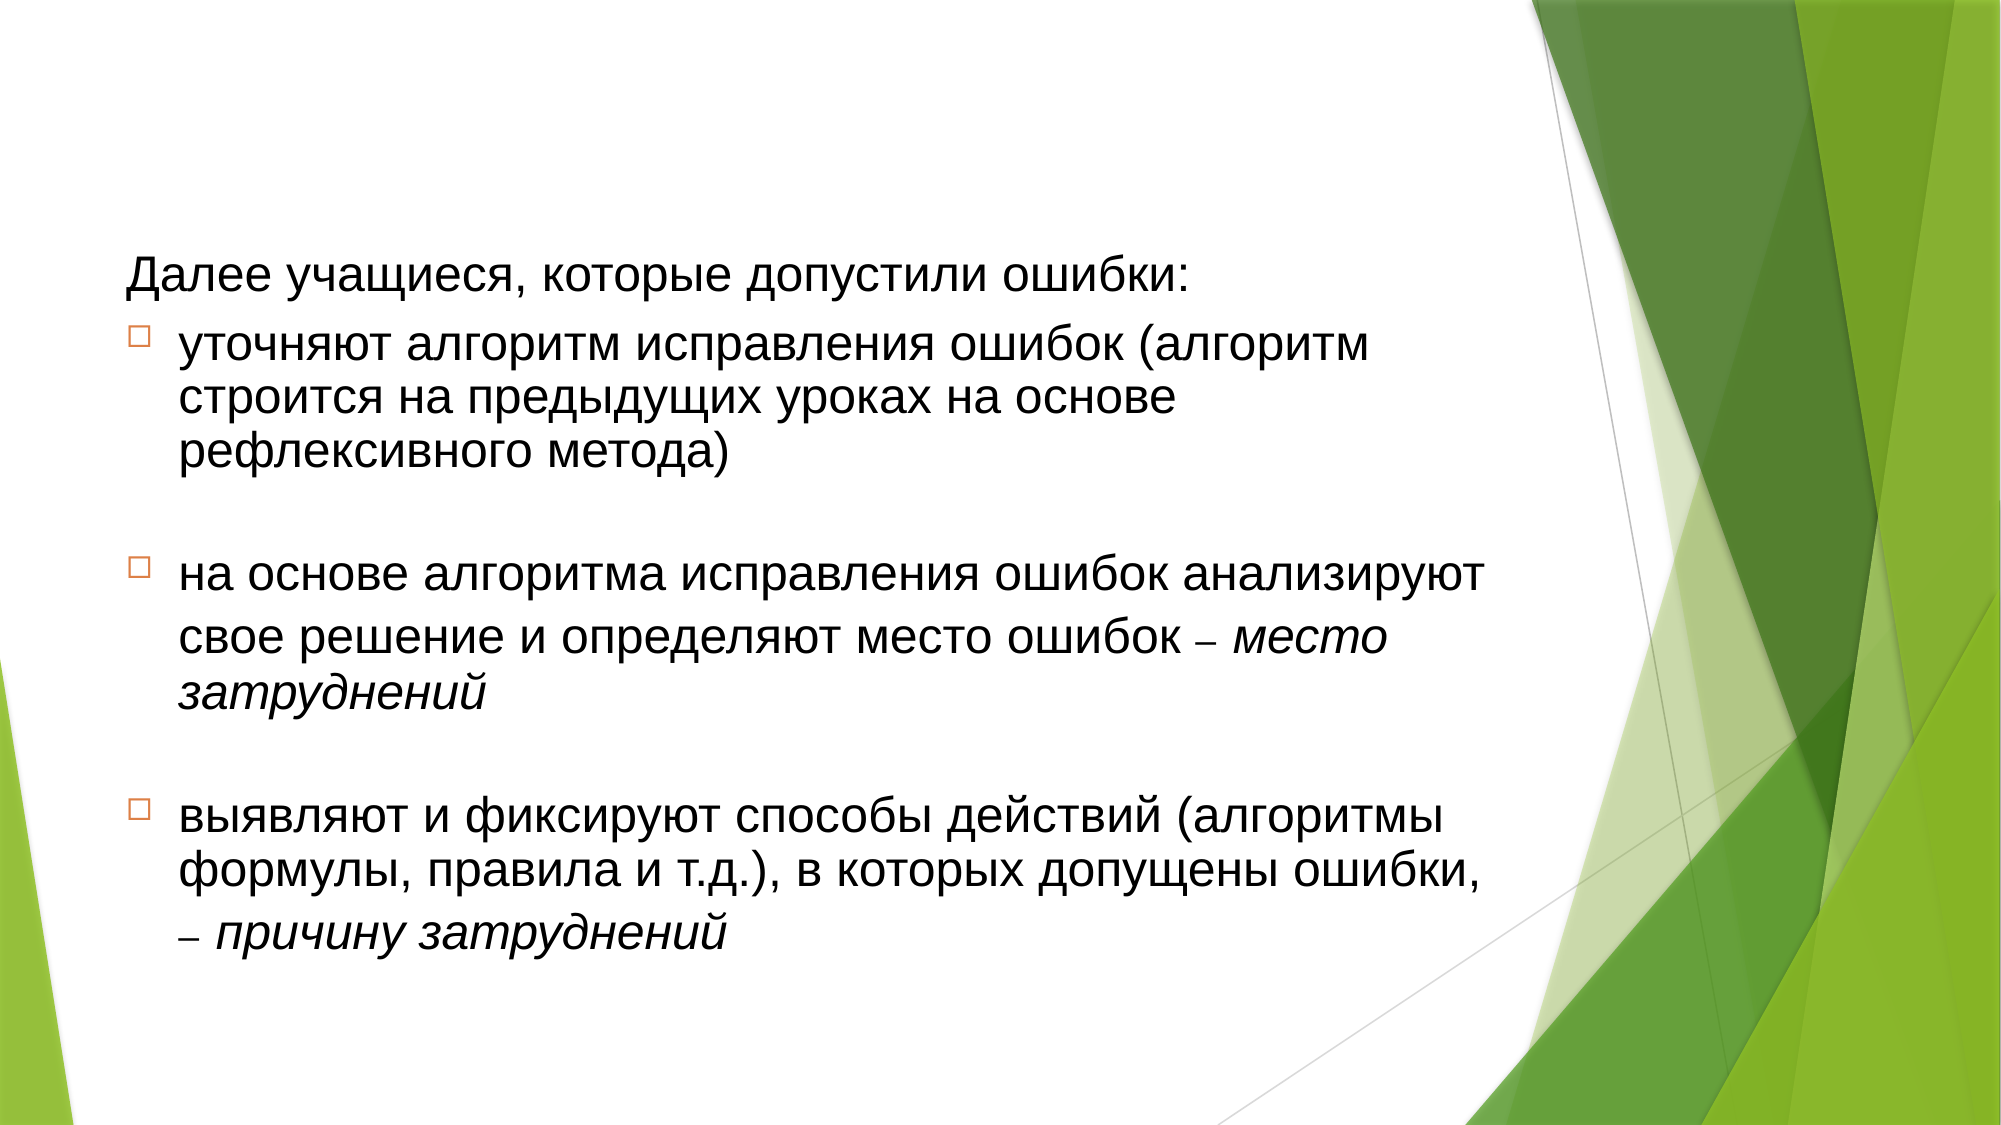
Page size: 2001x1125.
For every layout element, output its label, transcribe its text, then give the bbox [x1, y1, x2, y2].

list Далее учащиеся, которые допустили ошибки: уточняют алгоритм исправления ошибок (алгоритм строится на предыдущих уроках на основе рефлексивного метода) на основе алгоритма исправления ошибок анализируют свое решение и определяют место ошибок – место затруднений выявляют и фиксируют способы действий (алгоритмы формулы, правила и т.д.), в которых допущены ошибки, – причину затруднений [111, 240, 1522, 979]
